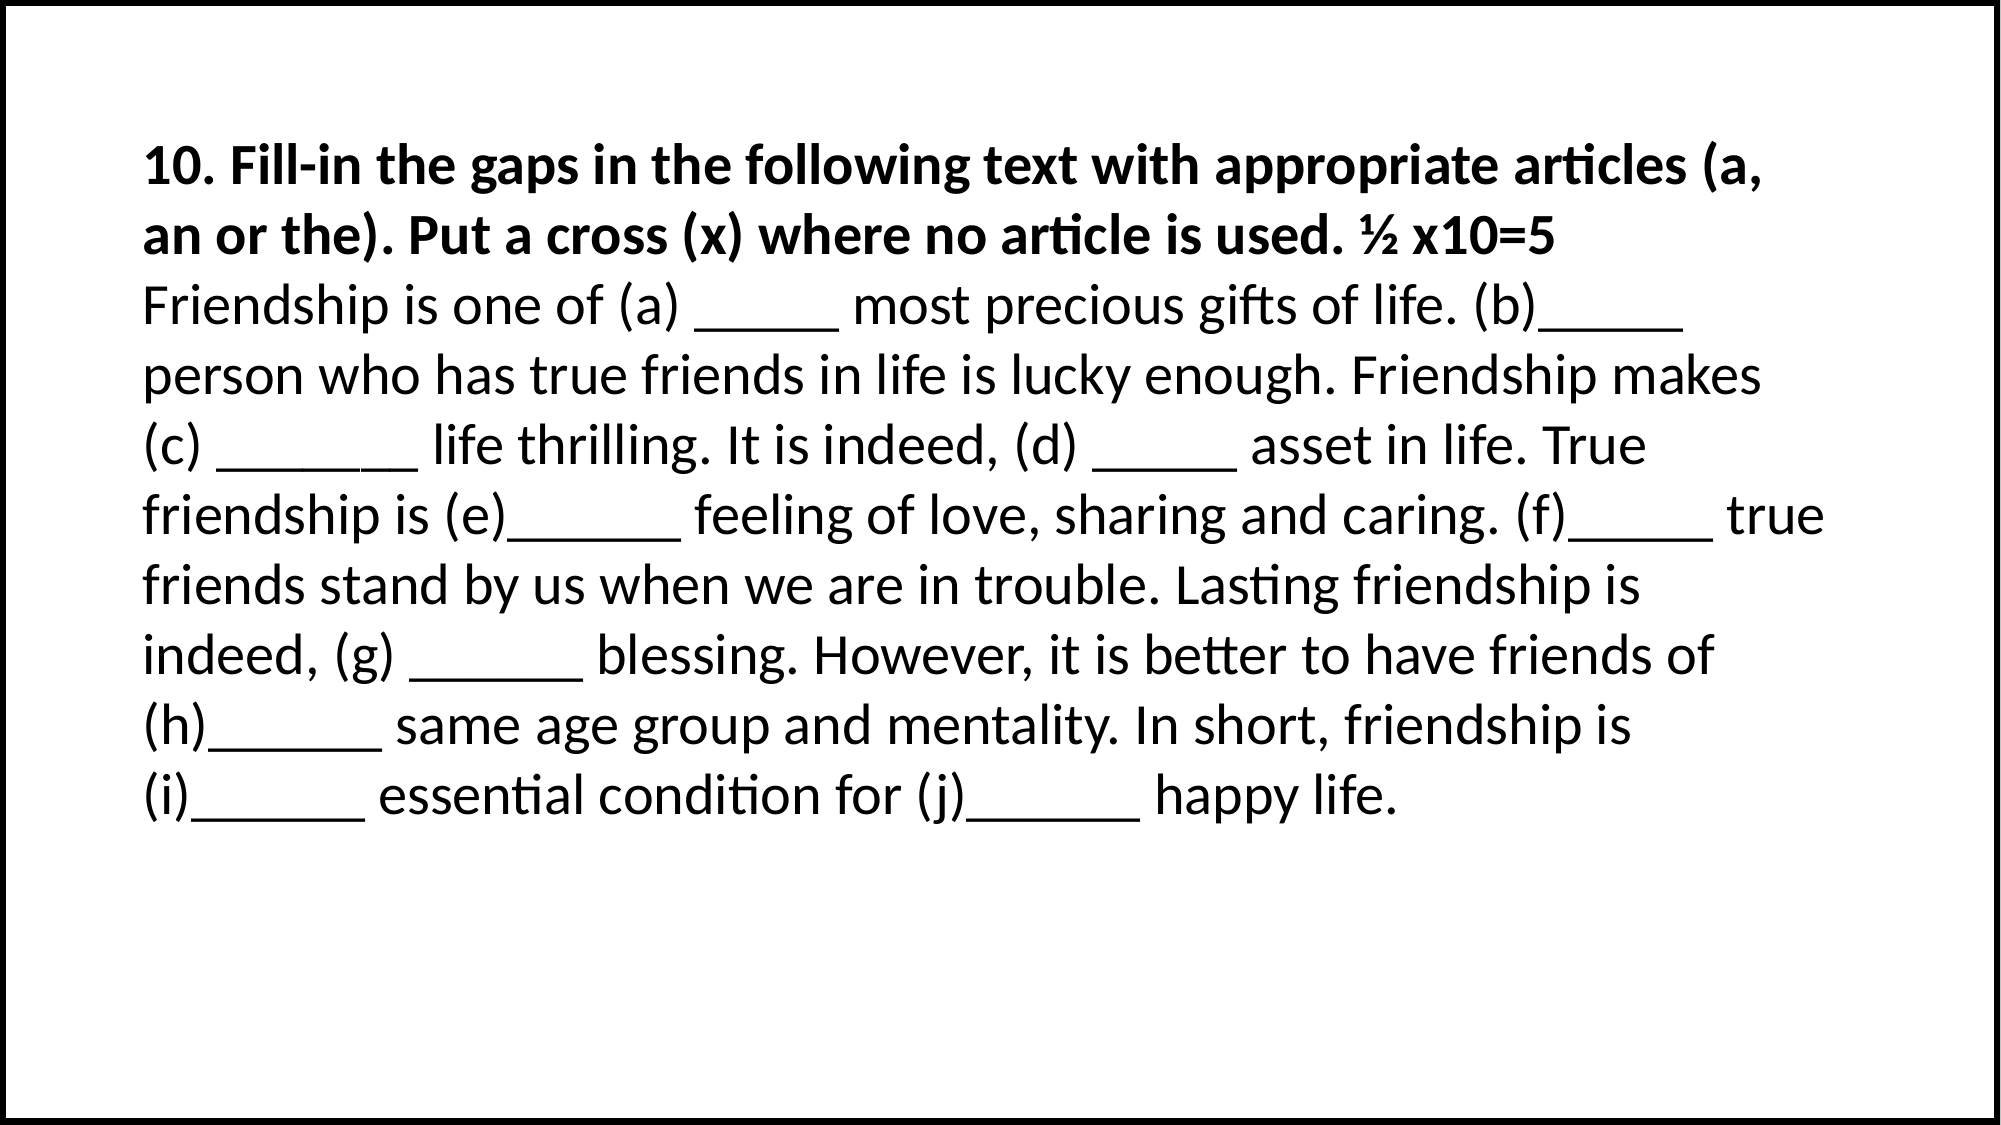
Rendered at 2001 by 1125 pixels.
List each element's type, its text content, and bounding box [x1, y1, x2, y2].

text_box 10. Fill-in the gaps in the following text with appropriate articles (a, an or the). Put a cross (x) where no article is used. ½ x10=5 Friendship is one of (a) _____ most precious gifts of life. (b)_____ person who has true friends in life is lucky enough. Friendship makes (c) _______ life thrilling. It is indeed, (d) _____ asset in life. True friendship is (e)______ feeling of love, sharing and caring. (f)_____ true friends stand by us when we are in trouble. Lasting friendship is indeed, (g) ______ blessing. However, it is better to have friends of (h)______ same age group and mentality. In short, friendship is (i)______ essential condition for (j)______ happy life. [127, 118, 1847, 834]
